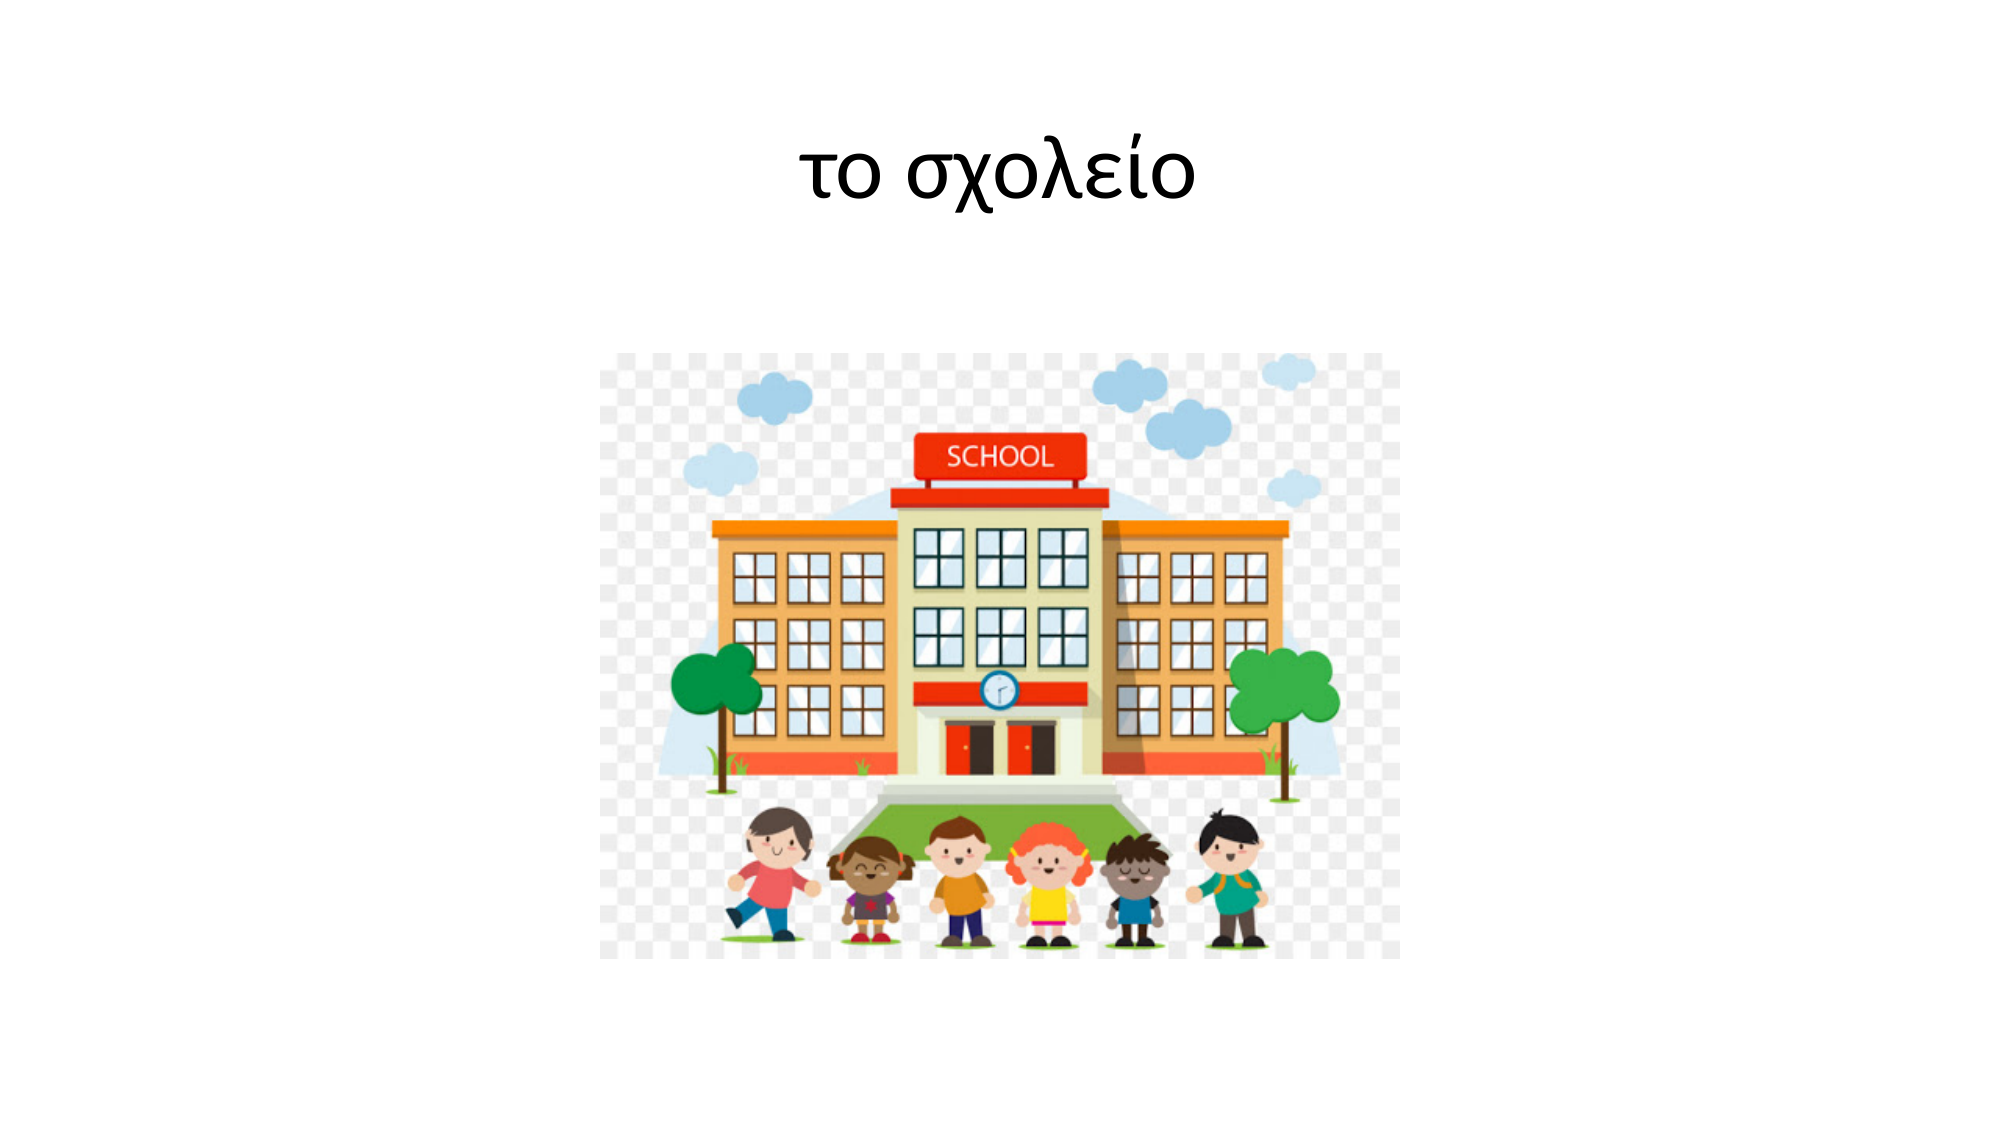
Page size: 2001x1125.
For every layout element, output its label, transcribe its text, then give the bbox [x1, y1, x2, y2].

title το σχολείο [137, 59, 1863, 278]
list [599, 353, 1401, 959]
